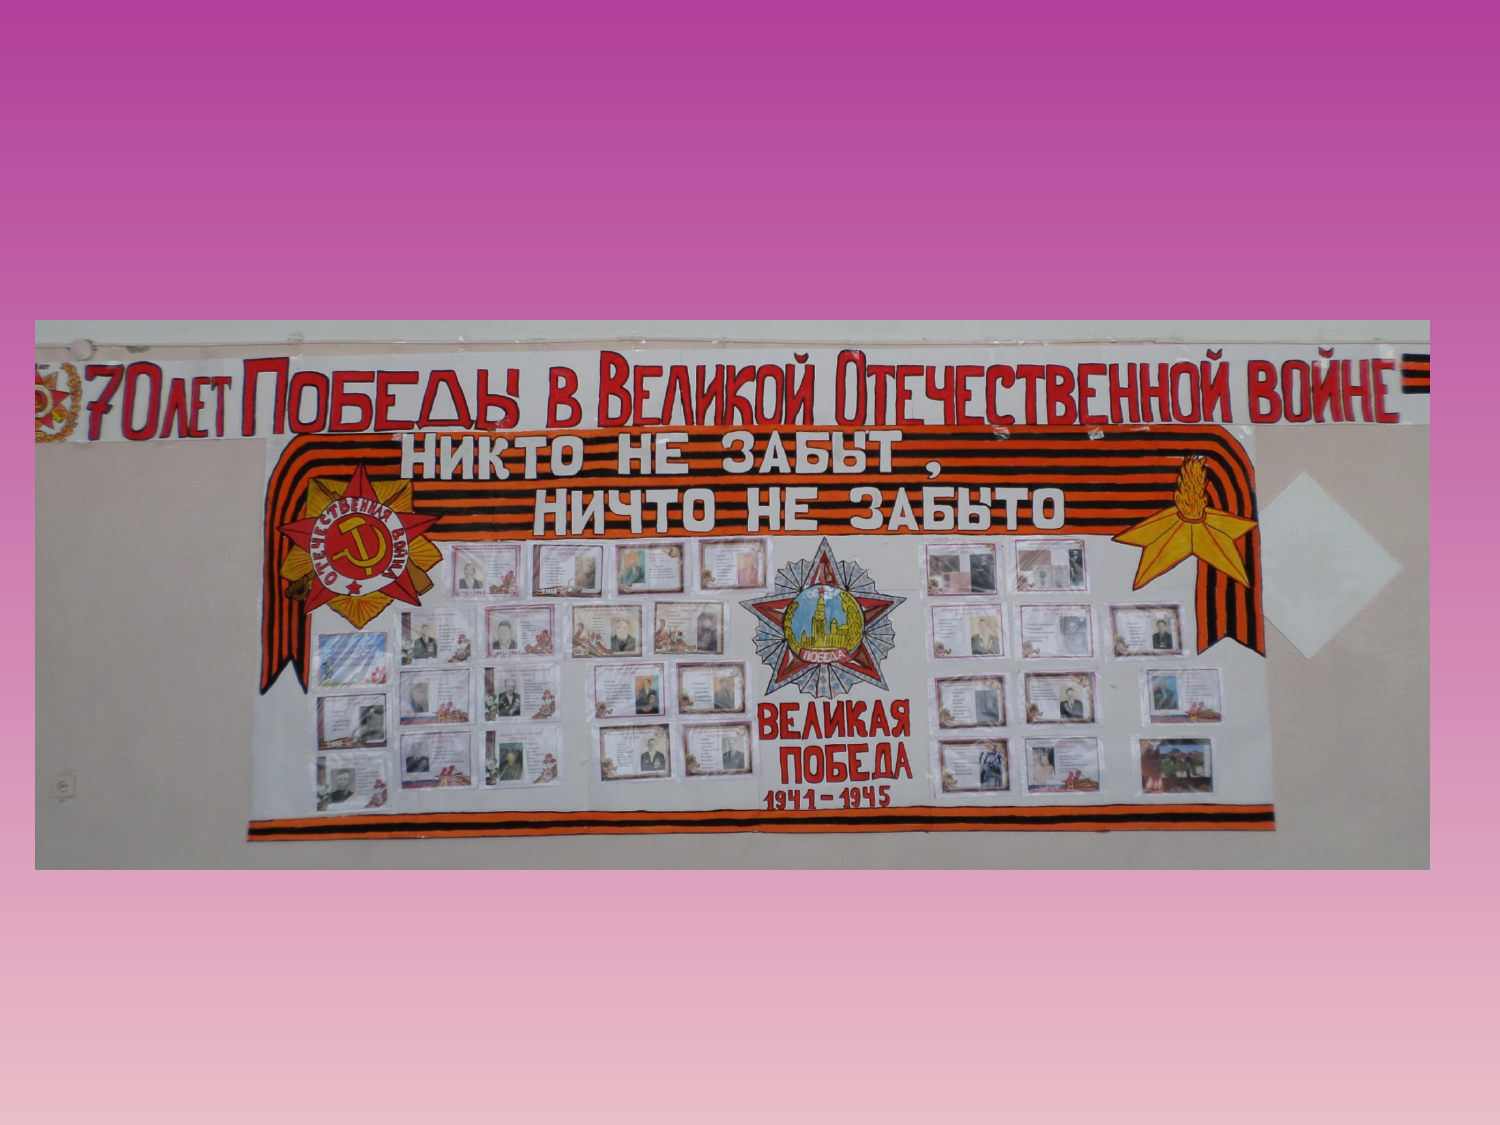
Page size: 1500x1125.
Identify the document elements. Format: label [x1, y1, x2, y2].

picture [34, 320, 1430, 870]
